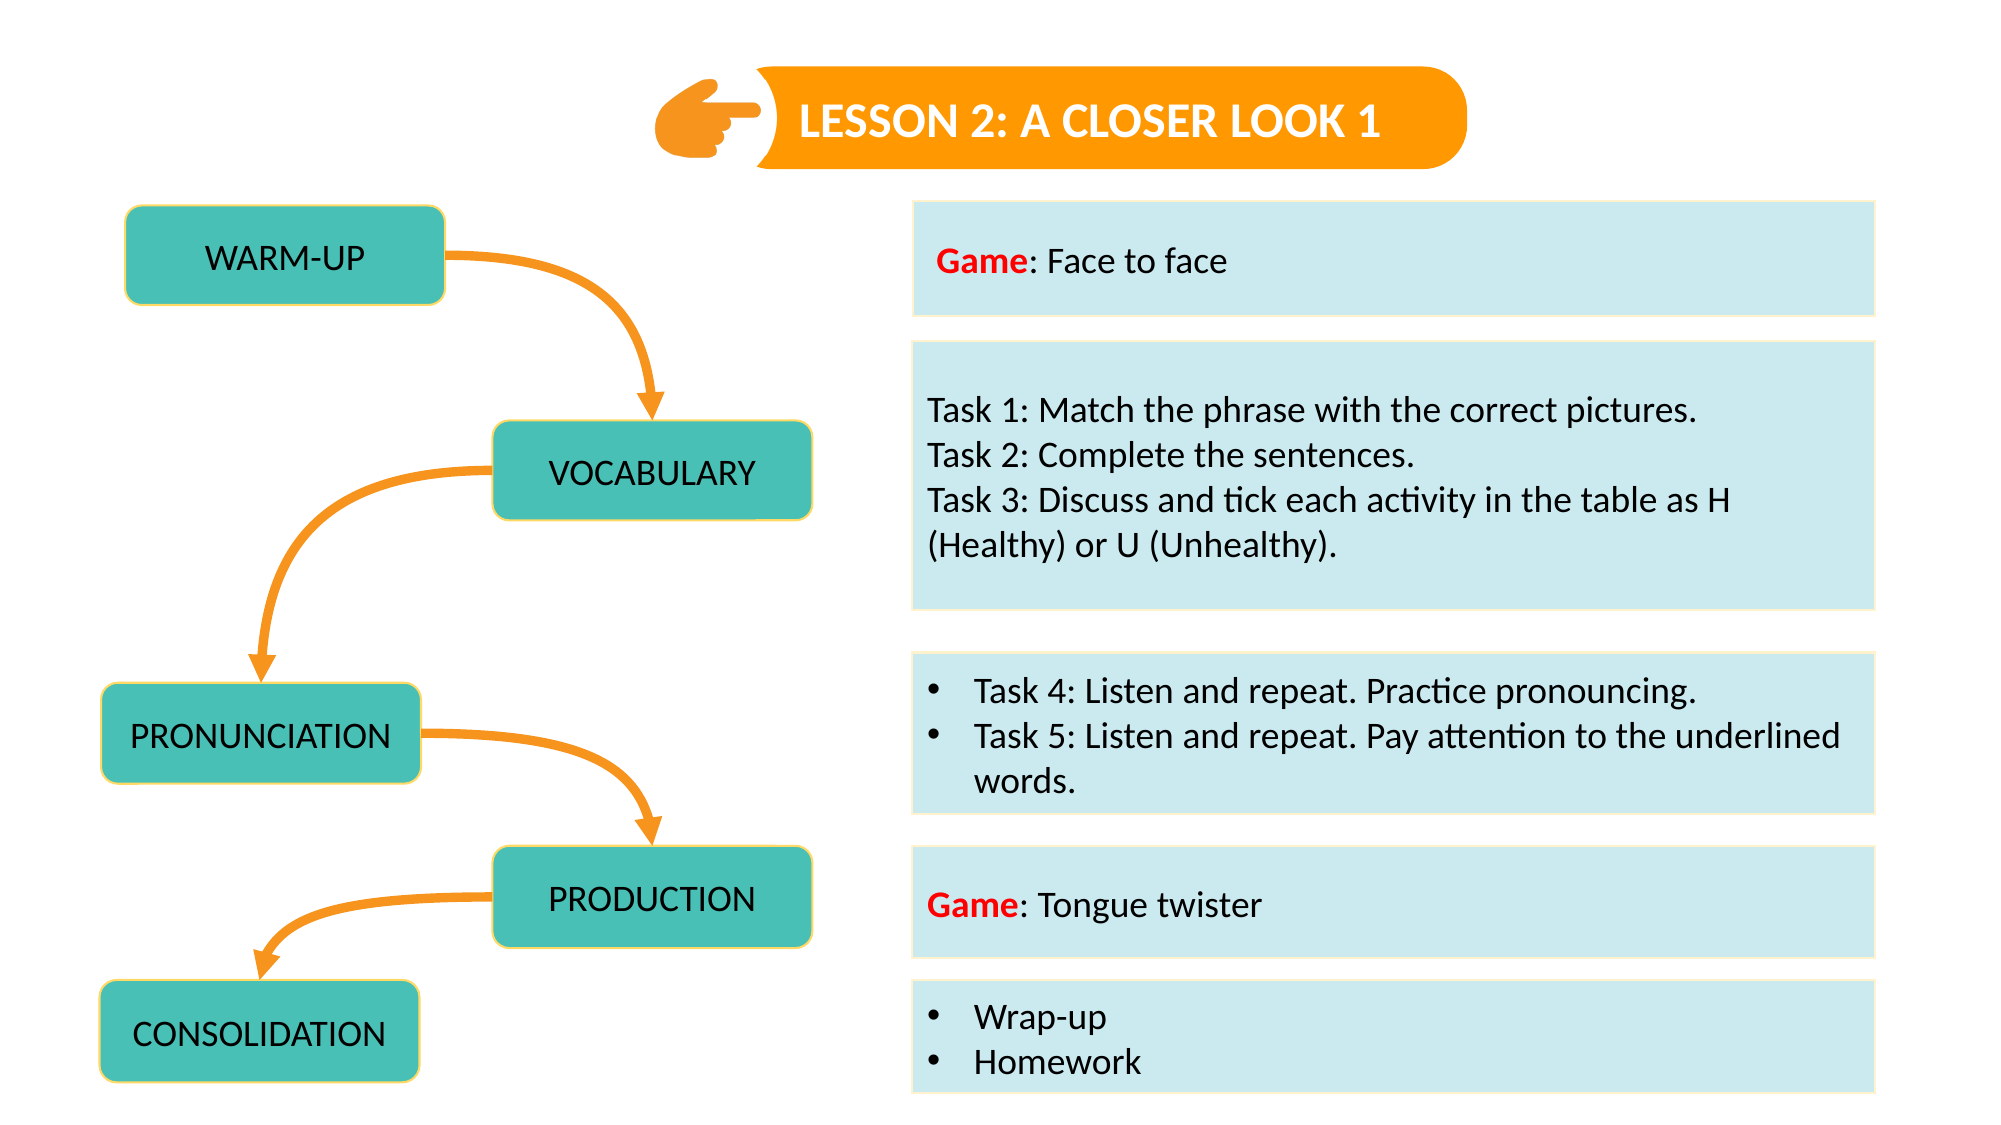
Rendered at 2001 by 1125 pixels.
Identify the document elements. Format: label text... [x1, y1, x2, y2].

text_box [749, 287, 1105, 427]
text_box Game: Tongue twister [911, 845, 1876, 959]
picture [627, 42, 786, 193]
text_box PRONUNCIATION [100, 681, 423, 785]
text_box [445, 255, 653, 421]
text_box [259, 896, 493, 980]
text_box Task 1: Match the phrase with the correct pictures. Task 2: Complete the sentences. Task 3: Discuss and tick each activity in the table as H (Healthy) or U (Unhealthy). [911, 340, 1876, 611]
text_box CONSOLIDATION [98, 978, 421, 1084]
text_box Game: Face to face [912, 200, 1876, 317]
text_box [786, 65, 1469, 171]
text_box [652, 834, 916, 974]
text_box WARM-UP [124, 204, 447, 307]
text_box LESSON 2: A CLOSER LOOK 1 [786, 79, 1435, 155]
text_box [420, 733, 653, 846]
text_box Task 4: Listen and repeat. Practice pronouncing. Task 5: Listen and repeat. Pay attention to the underlined words. [911, 651, 1876, 815]
text_box PRODUCTION [491, 844, 814, 950]
text_box Wrap-up Homework [911, 979, 1876, 1094]
text_box VOCABULARY [491, 419, 814, 522]
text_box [260, 470, 493, 683]
